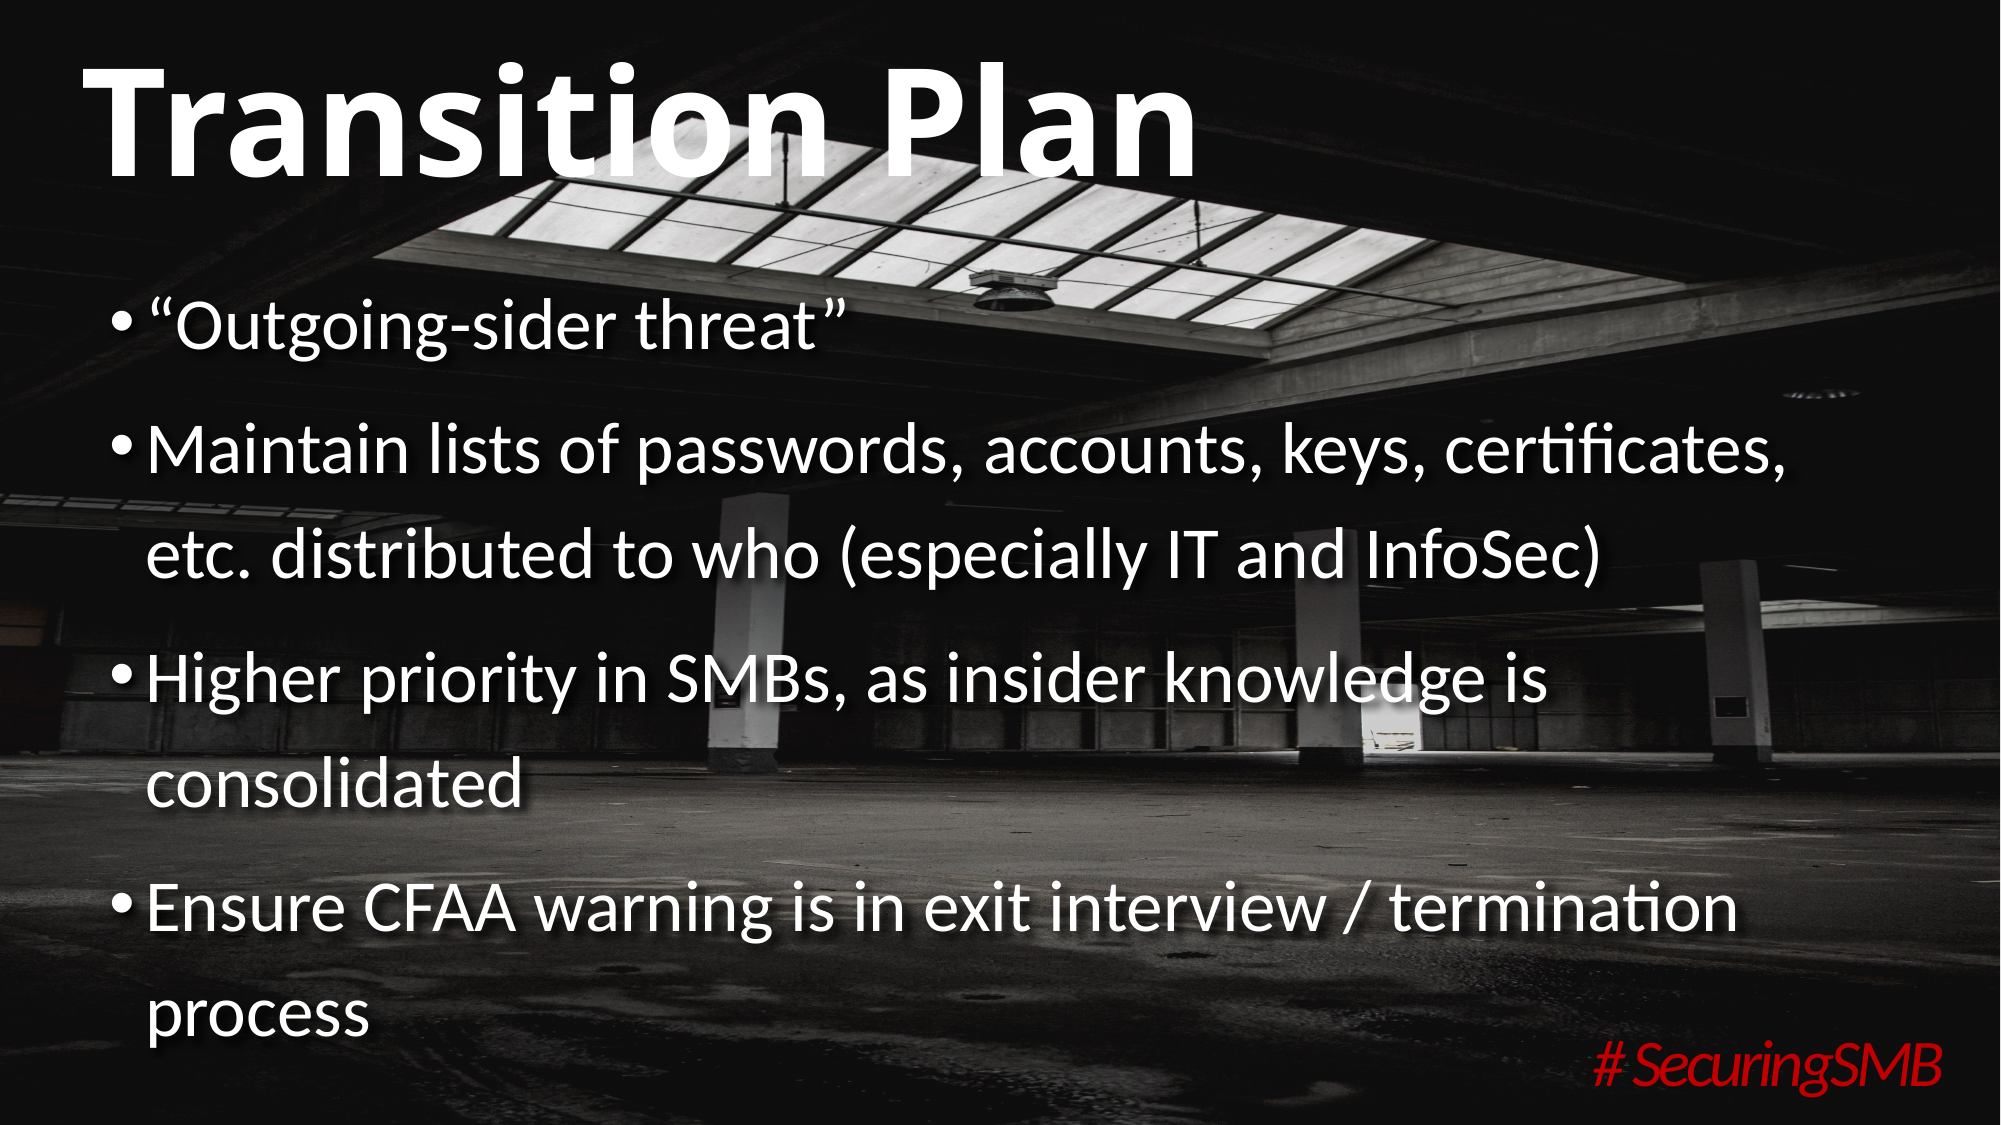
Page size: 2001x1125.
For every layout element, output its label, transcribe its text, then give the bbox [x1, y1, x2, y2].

title Transition Plan [65, 19, 1863, 237]
text_box # SecuringSMB [1337, 869, 1961, 1125]
list “Outgoing-sider threat” Maintain lists of passwords, accounts, keys, certificates, etc. distributed to who (especially IT and InfoSec) Higher priority in SMBs, as insider knowledge is consolidated Ensure CFAA warning is in exit interview / termination process [94, 251, 1910, 1075]
picture [0, 0, 2001, 1125]
